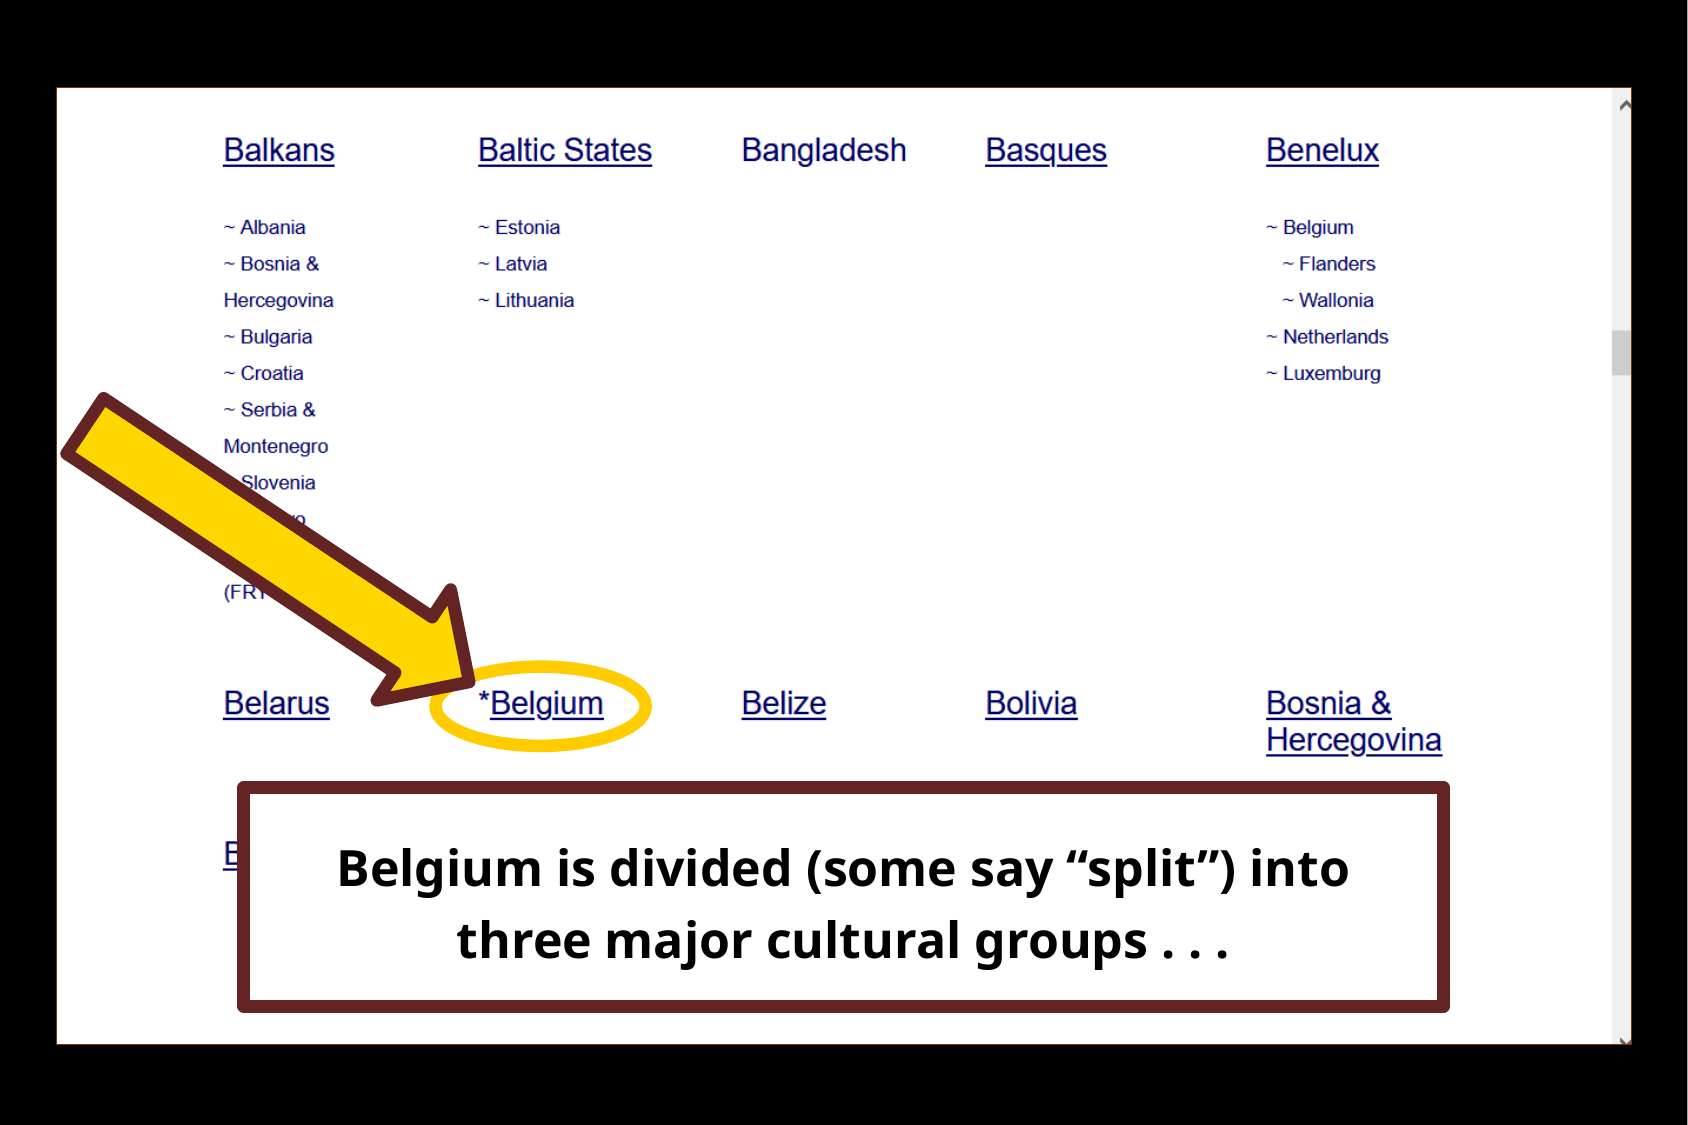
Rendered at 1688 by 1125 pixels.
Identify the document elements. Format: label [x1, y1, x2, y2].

picture [55, 87, 1632, 1045]
